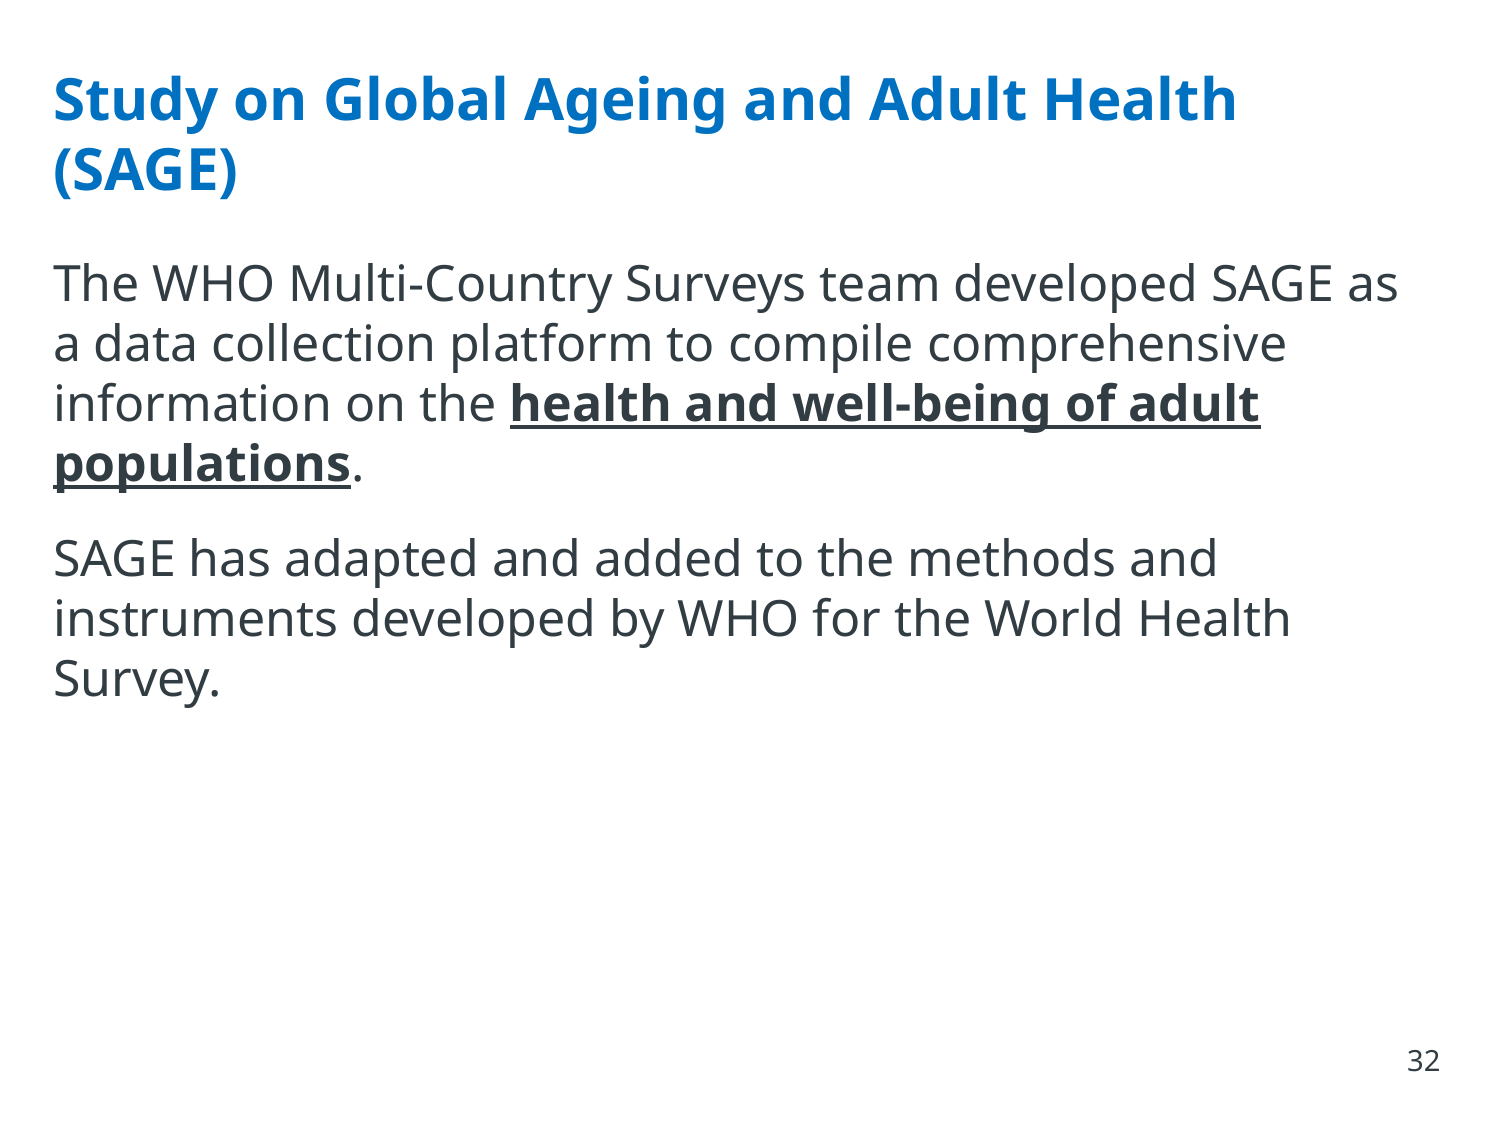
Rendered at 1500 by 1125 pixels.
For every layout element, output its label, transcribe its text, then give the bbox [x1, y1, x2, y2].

title Study on Global Ageing and Adult Health (SAGE) [53, 54, 1447, 162]
slide_number 32 [1128, 1034, 1441, 1110]
list The WHO Multi-Country Surveys team developed SAGE as a data collection platform to compile comprehensive information on the health and well-being of adult populations. SAGE has adapted and added to the methods and instruments developed by WHO for the World Health Survey. [53, 243, 1447, 966]
